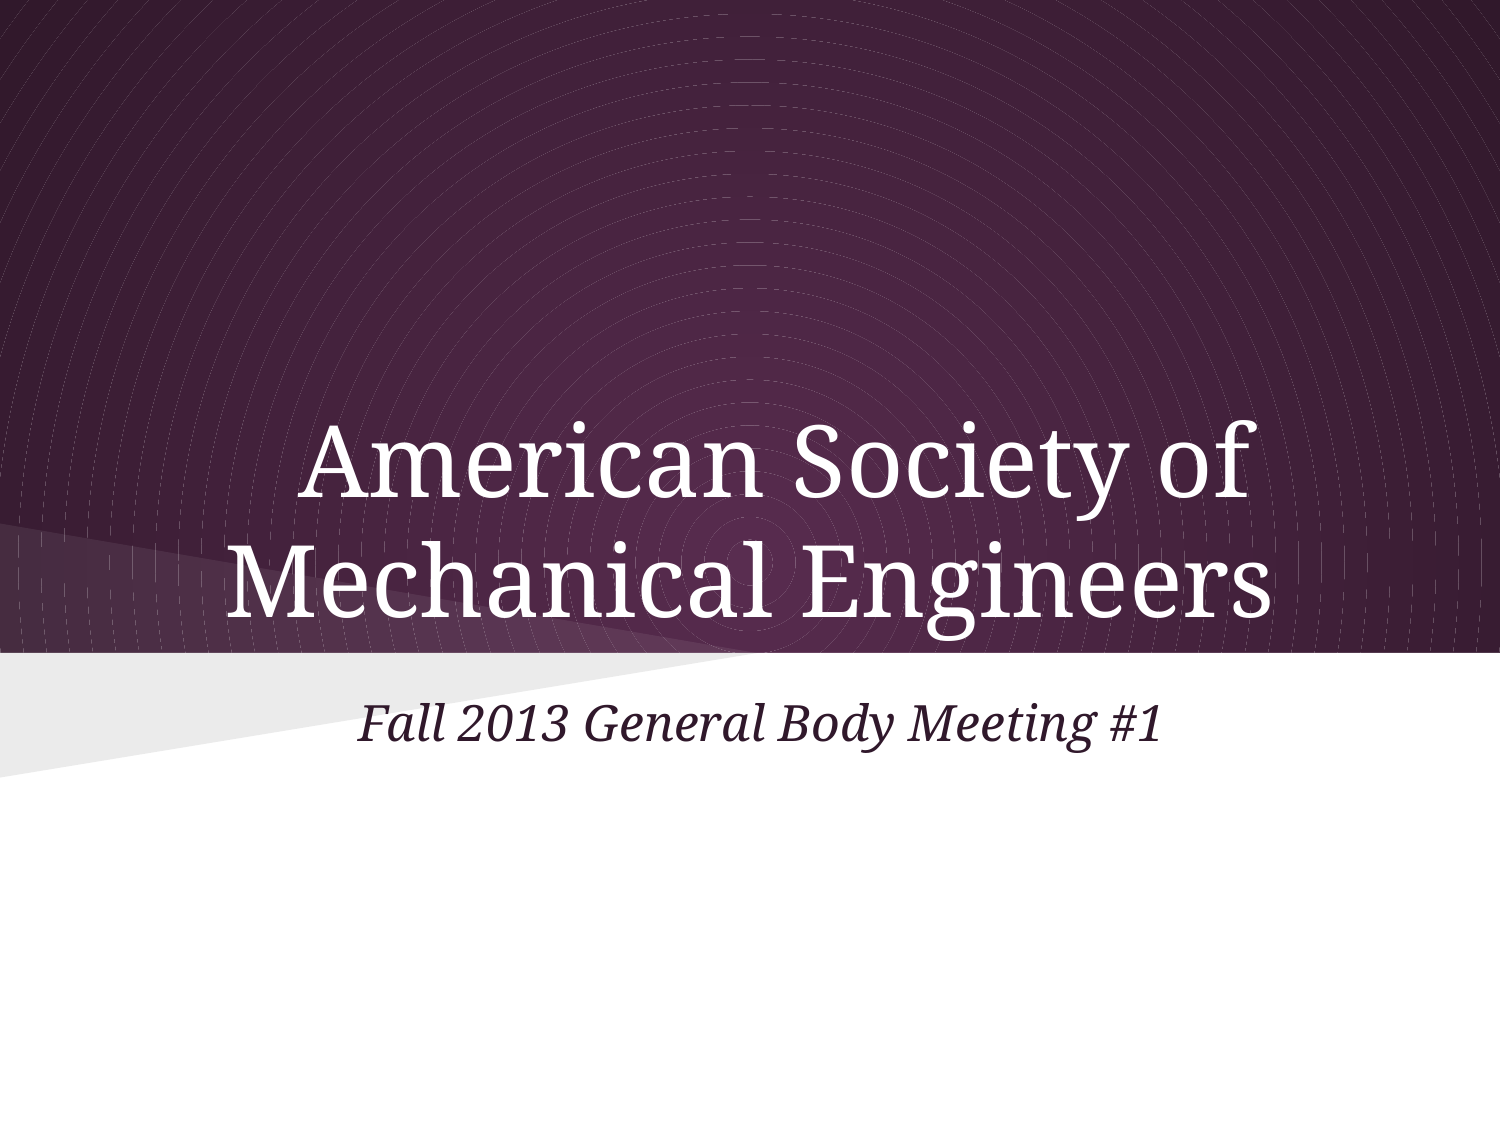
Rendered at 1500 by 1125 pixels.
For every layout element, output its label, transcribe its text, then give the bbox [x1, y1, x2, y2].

subtitle Fall 2013 General Body Meeting #1 [112, 676, 1388, 823]
title American Society of Mechanical Engineers [112, 382, 1388, 653]
